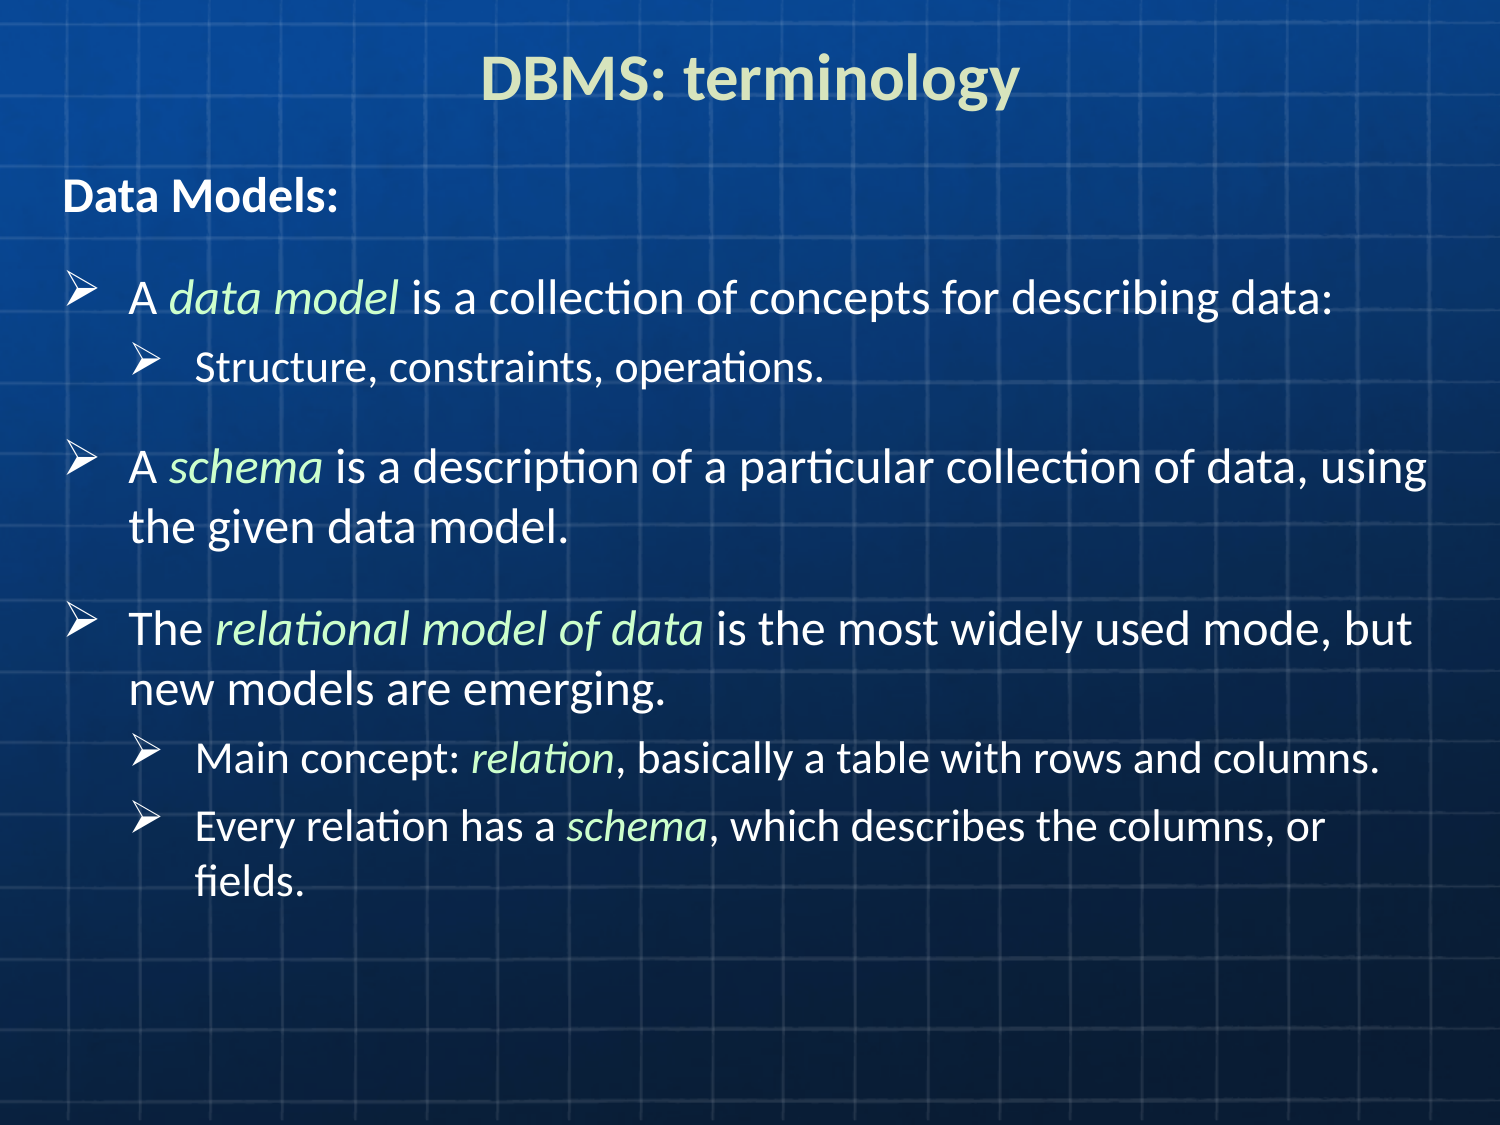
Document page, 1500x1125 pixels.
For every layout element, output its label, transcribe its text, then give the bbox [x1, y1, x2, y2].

title DBMS: terminology [38, 17, 1464, 131]
picture [0, 0, 1500, 1125]
list Data Models: A data model is a collection of concepts for describing data: Structure, constraints, operations. A schema is a description of a particular collection of data, using the given data model. The relational model of data is the most widely used mode, but new models are emerging. Main concept: relation, basically a table with rows and columns. Every relation has a schema, which describes the columns, or fields. [47, 167, 1453, 913]
